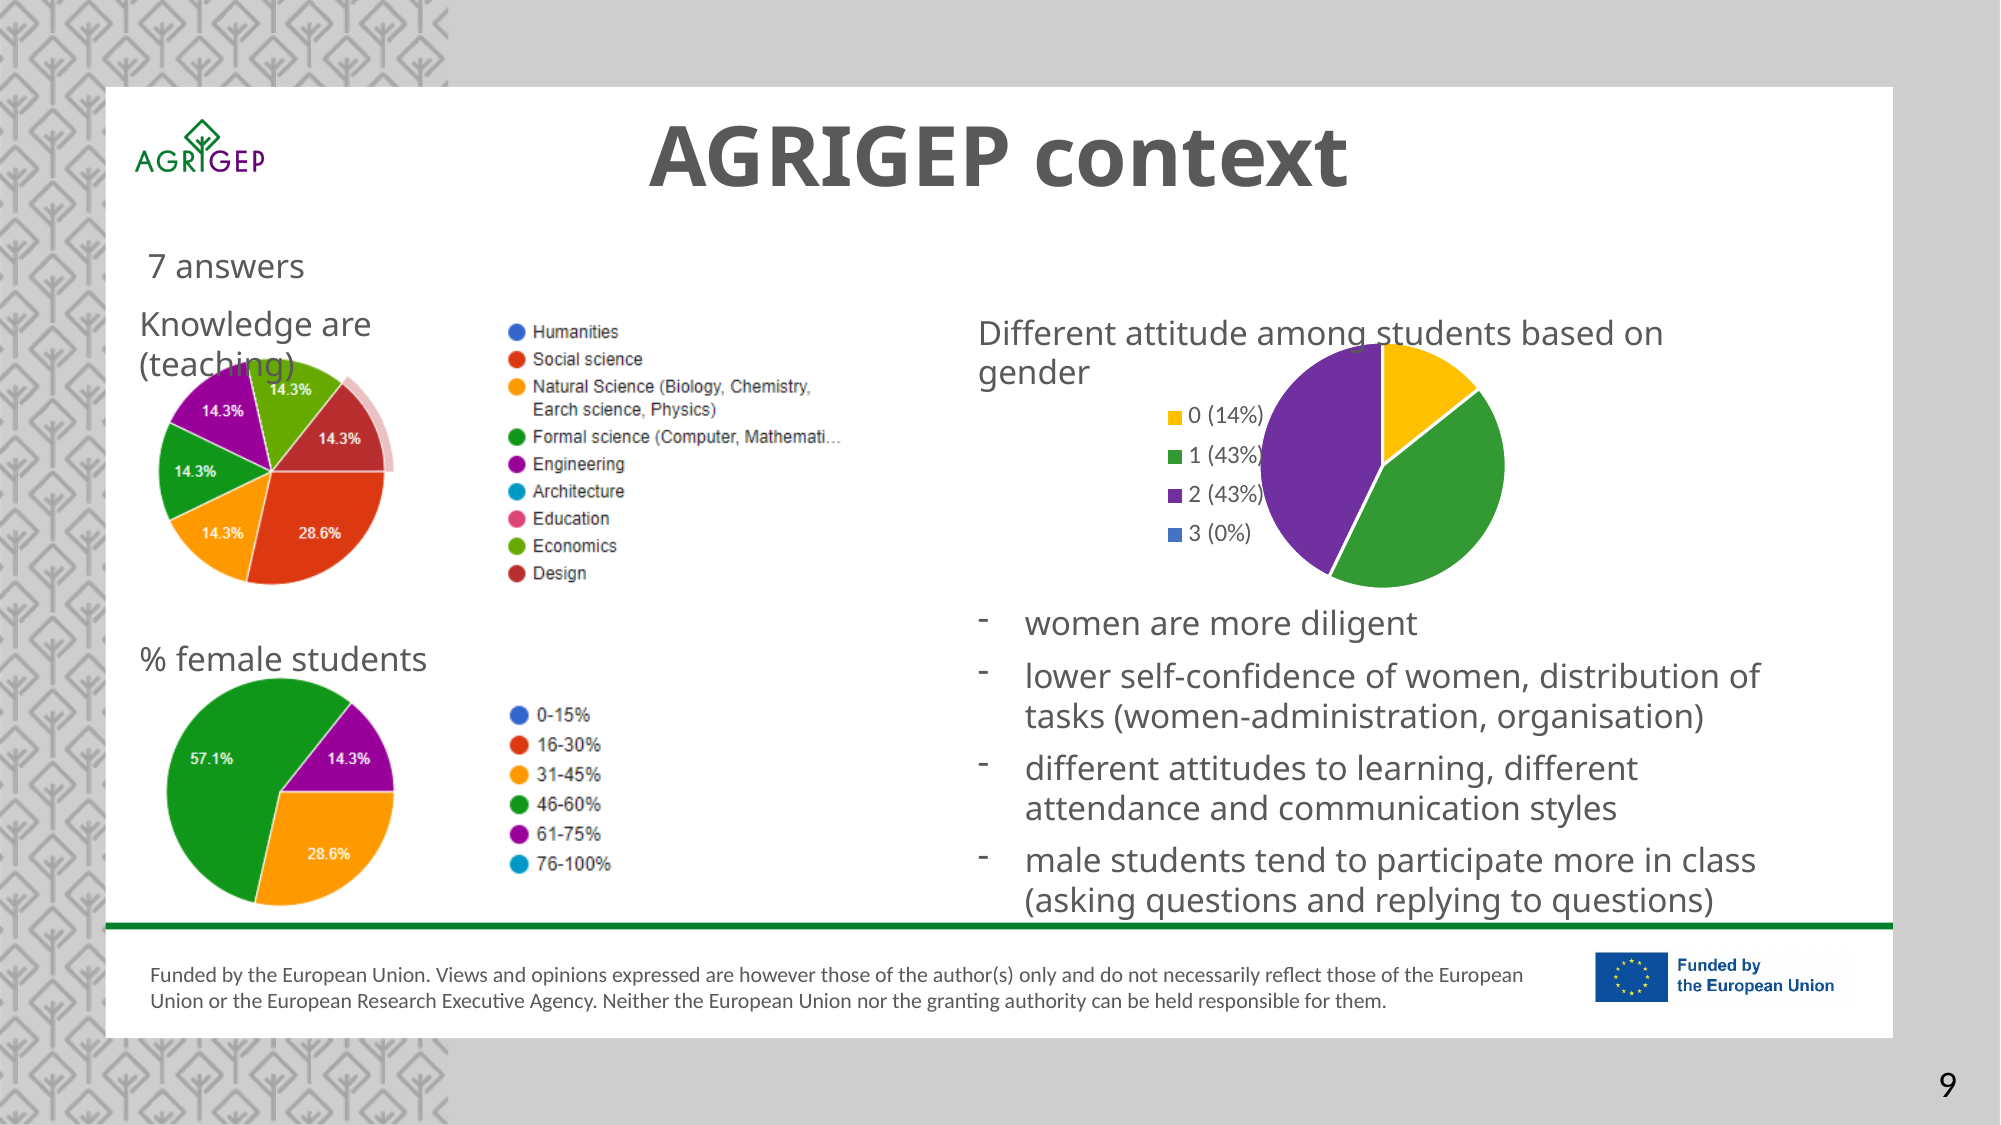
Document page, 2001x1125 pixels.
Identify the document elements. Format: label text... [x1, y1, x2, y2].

text_box AGRIGEP context [501, 96, 1499, 211]
text_box 7 answers [132, 237, 510, 293]
chart [1035, 336, 1604, 595]
text_box % female students [124, 630, 502, 686]
text_box Different attitude among students based on gender [888, 304, 1775, 399]
picture [0, 0, 2001, 1125]
text_box women are more diligent lower self-confidence of women, distribution of tasks (women-administration, organisation) different attitudes to learning, different attendance and communication styles male students tend to participate more in class (asking questions and replying to questions) [888, 595, 1839, 927]
text_box Knowledge are (teaching) [124, 295, 494, 391]
